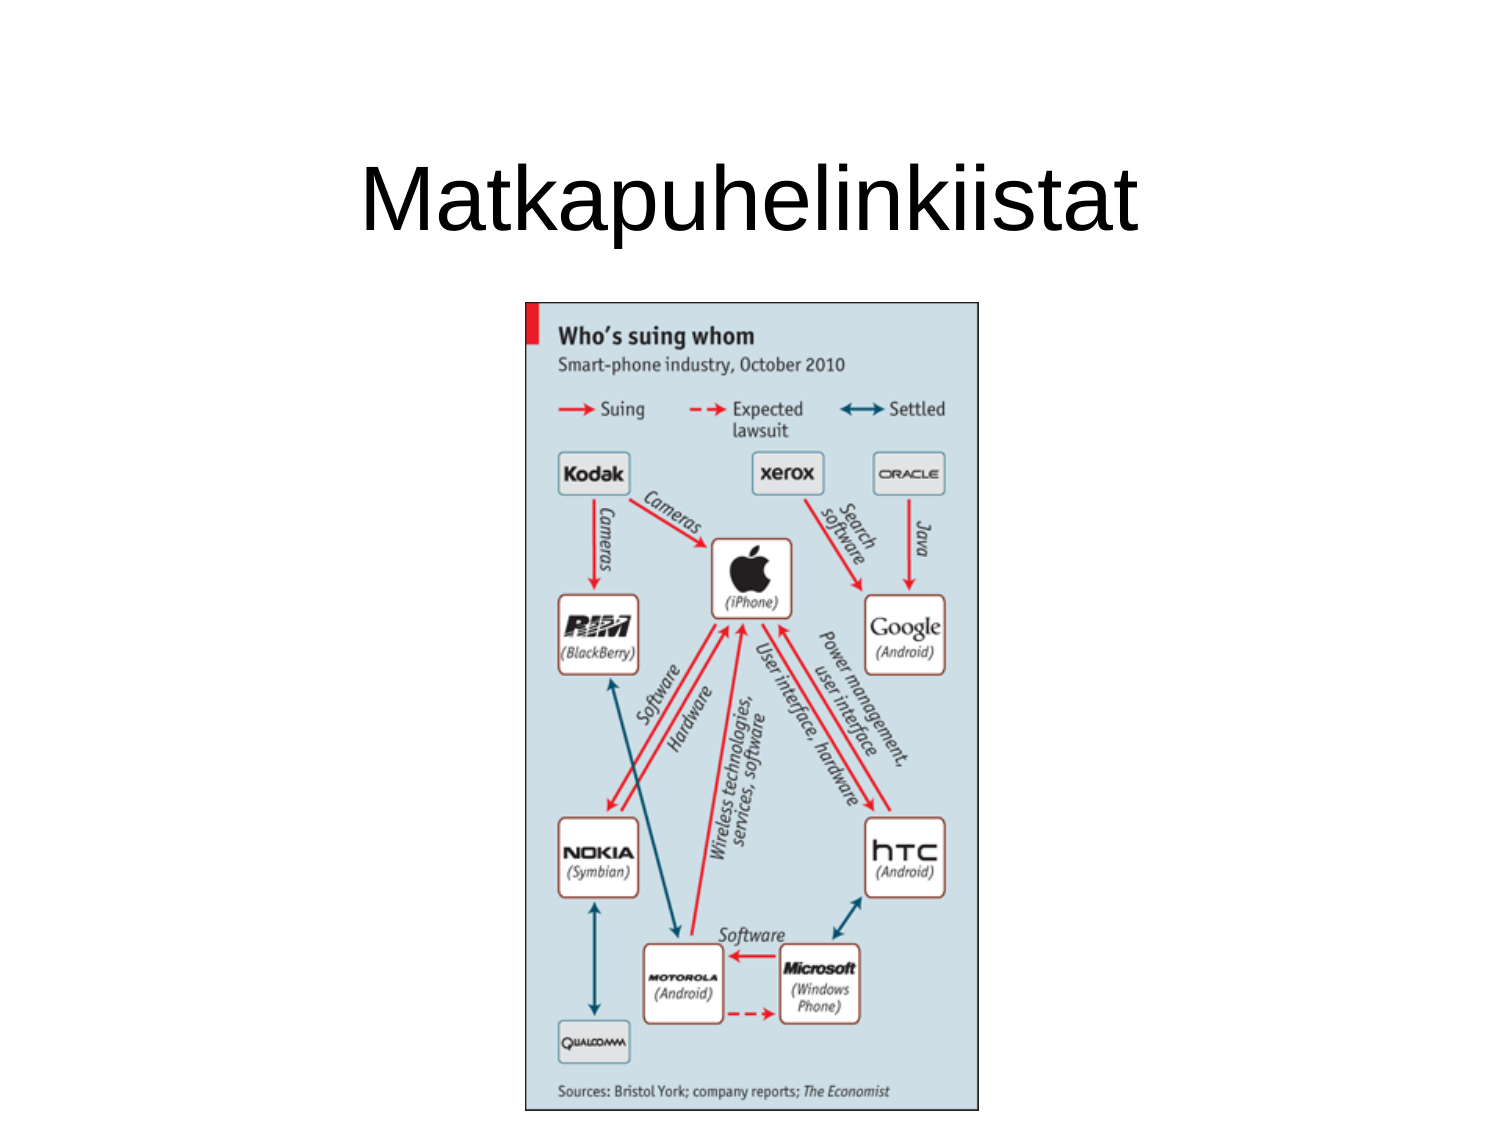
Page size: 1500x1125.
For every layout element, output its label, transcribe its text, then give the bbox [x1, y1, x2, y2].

title Matkapuhelinkiistat [112, 99, 1388, 288]
picture [525, 302, 979, 1111]
